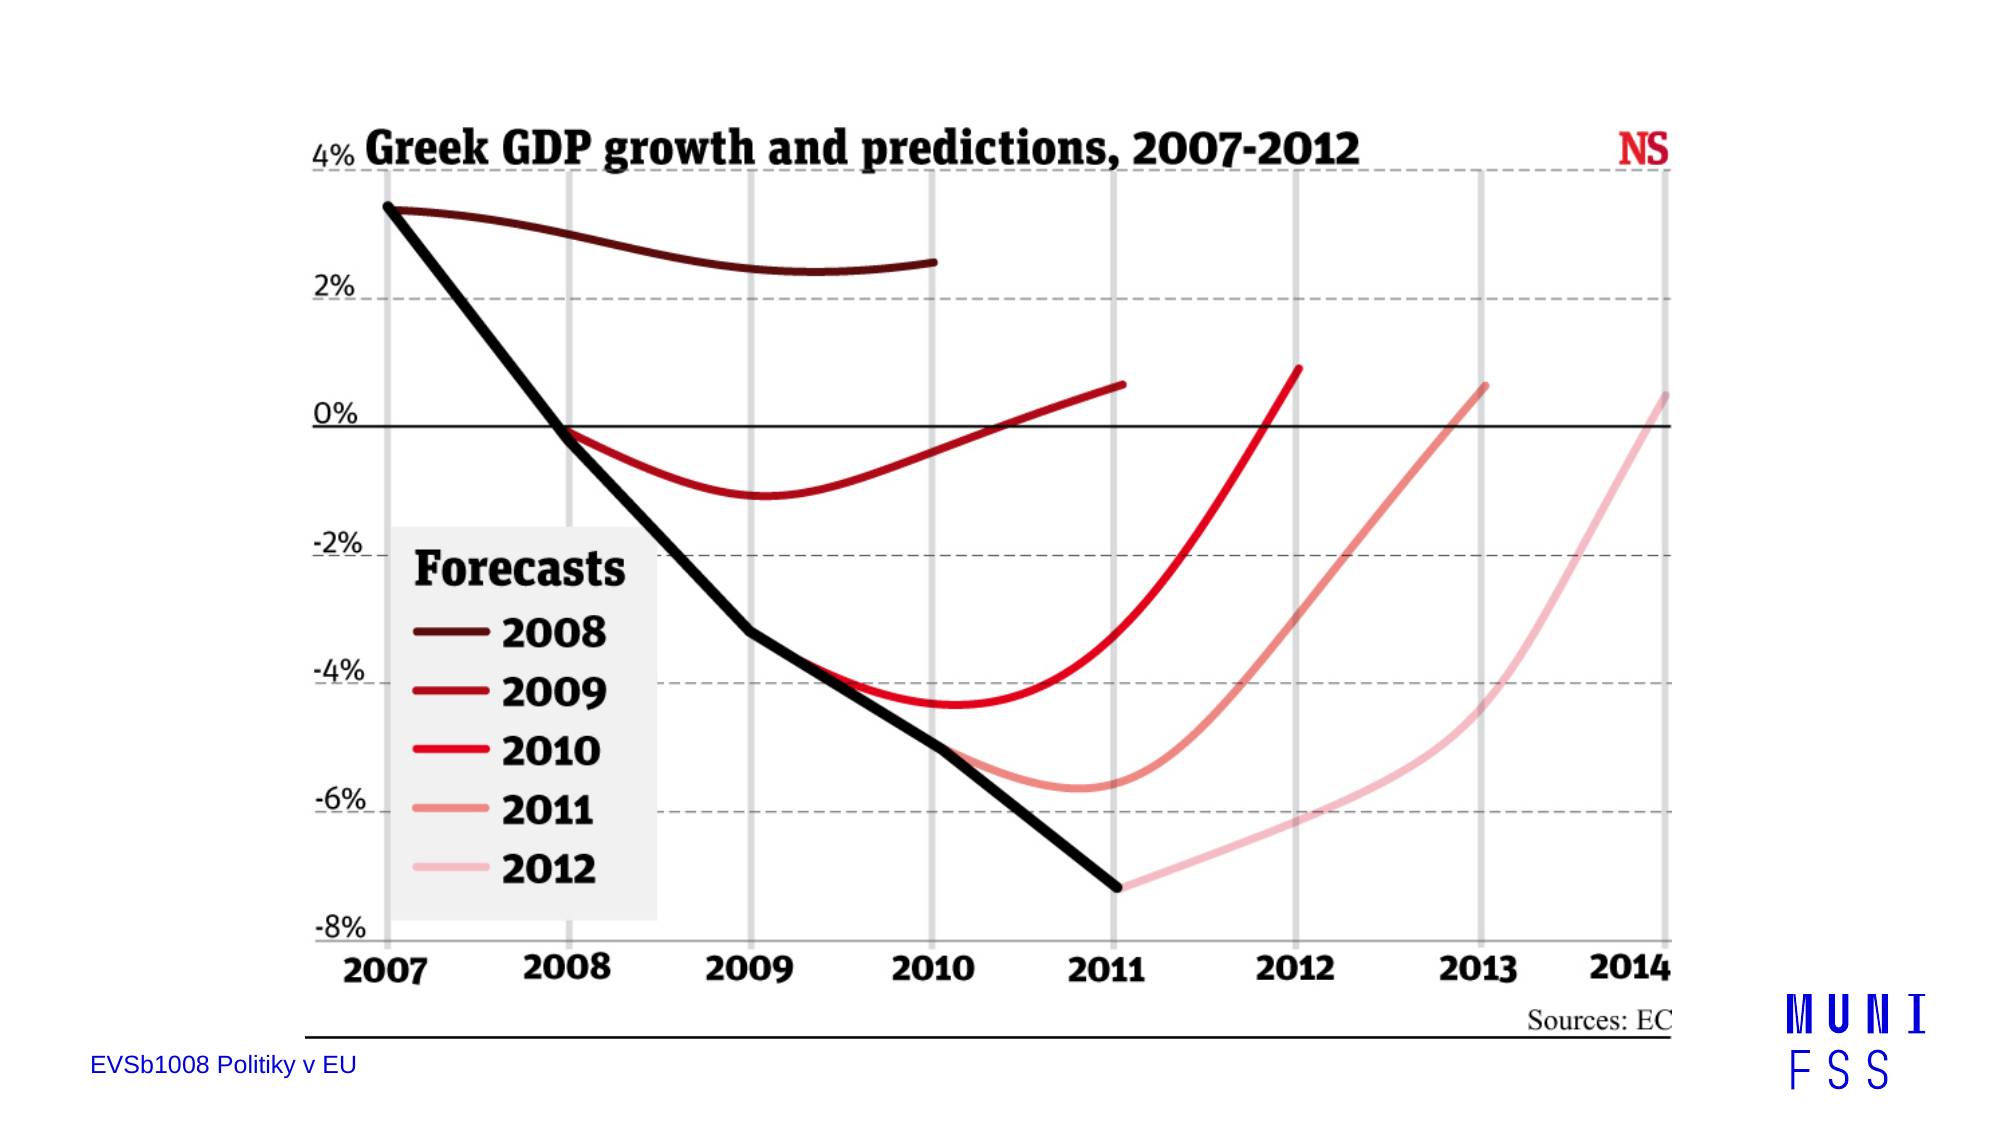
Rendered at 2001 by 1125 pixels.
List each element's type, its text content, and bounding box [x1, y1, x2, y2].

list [305, 118, 1672, 1043]
footer EVSb1008 Politiky v EU [90, 1042, 1390, 1085]
